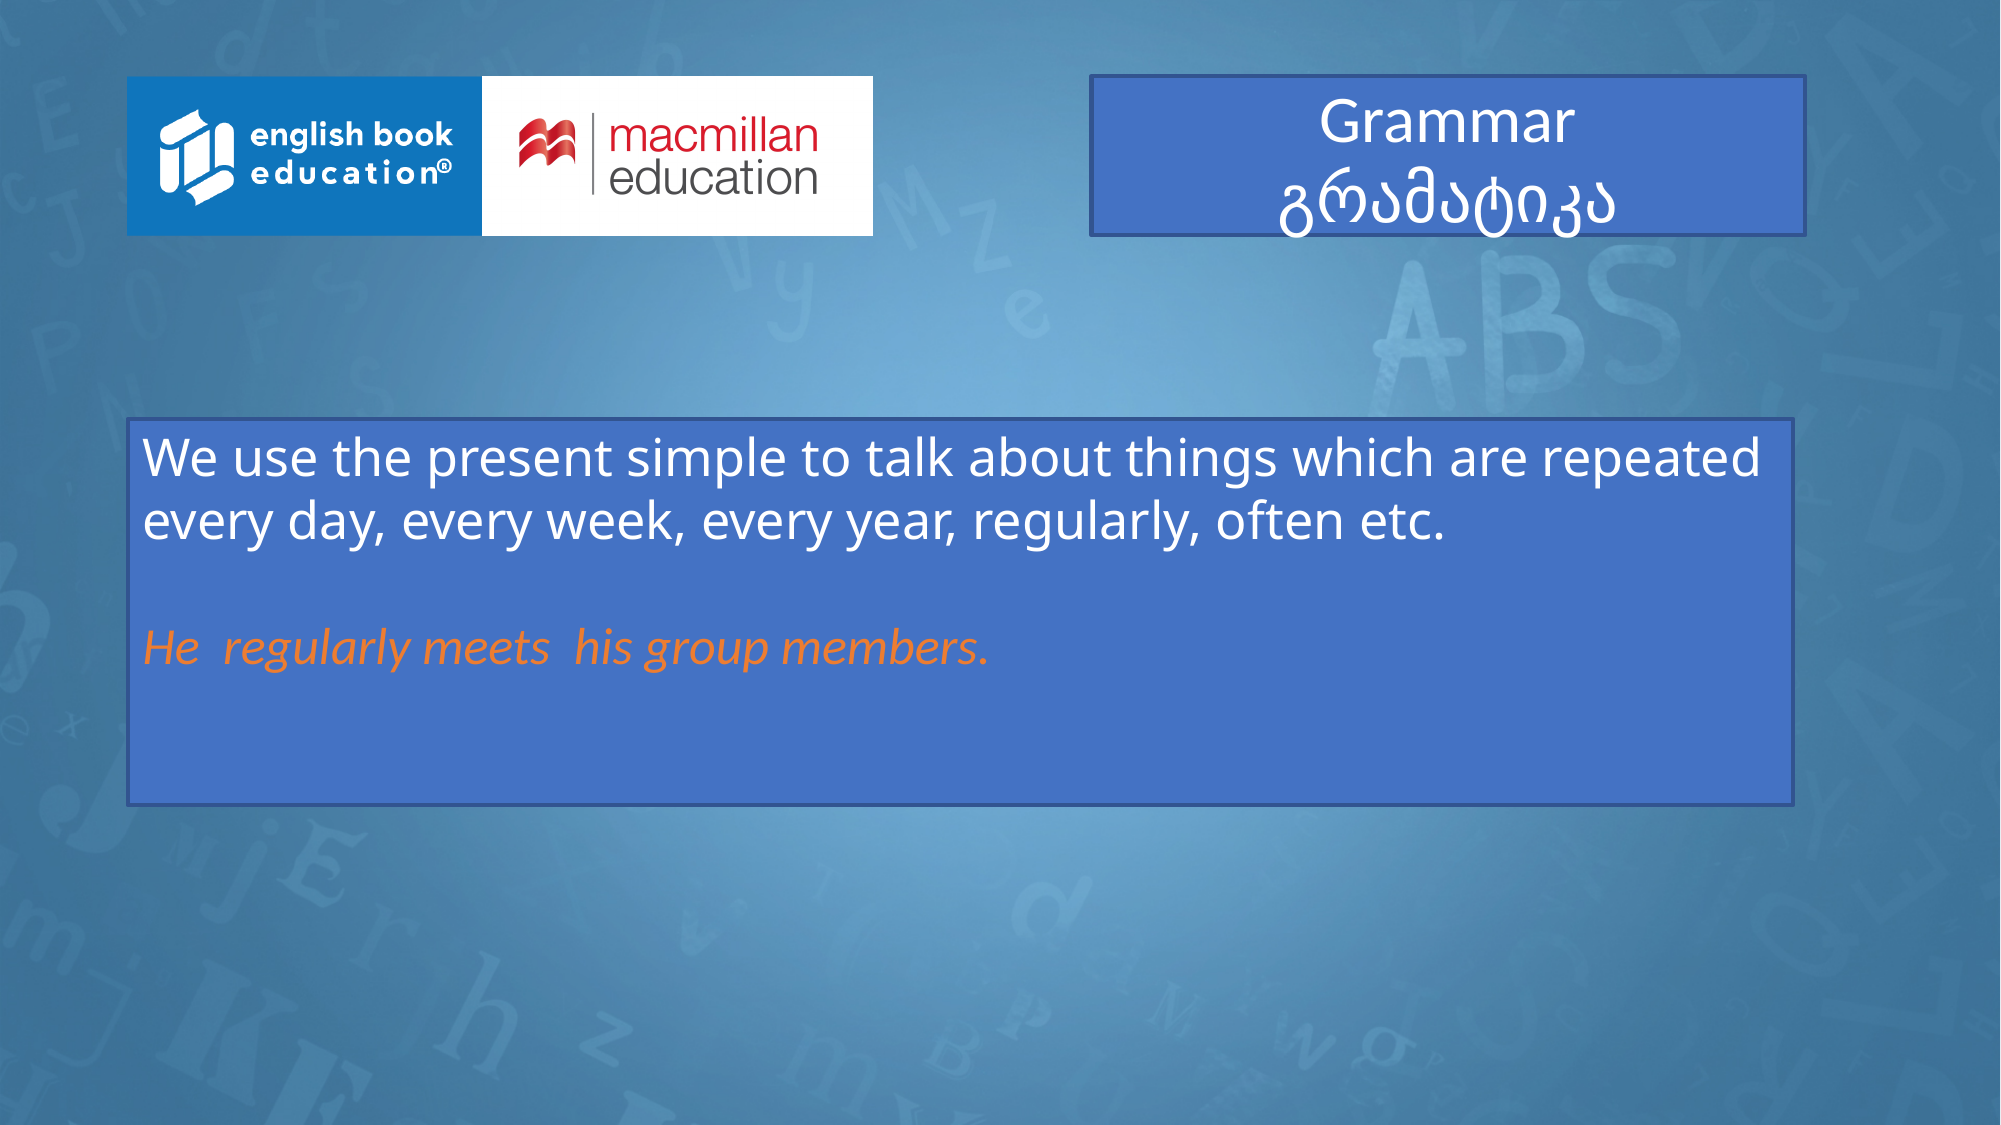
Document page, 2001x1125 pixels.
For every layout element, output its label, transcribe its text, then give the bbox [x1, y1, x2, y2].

text_box Grammar გრამატიკა [1089, 74, 1807, 237]
picture [0, 0, 2001, 1125]
text_box We use the present simple to talk about things which are repeated every day, every week, every year, regularly, often etc. He regularly meets his group members. [126, 417, 1795, 807]
